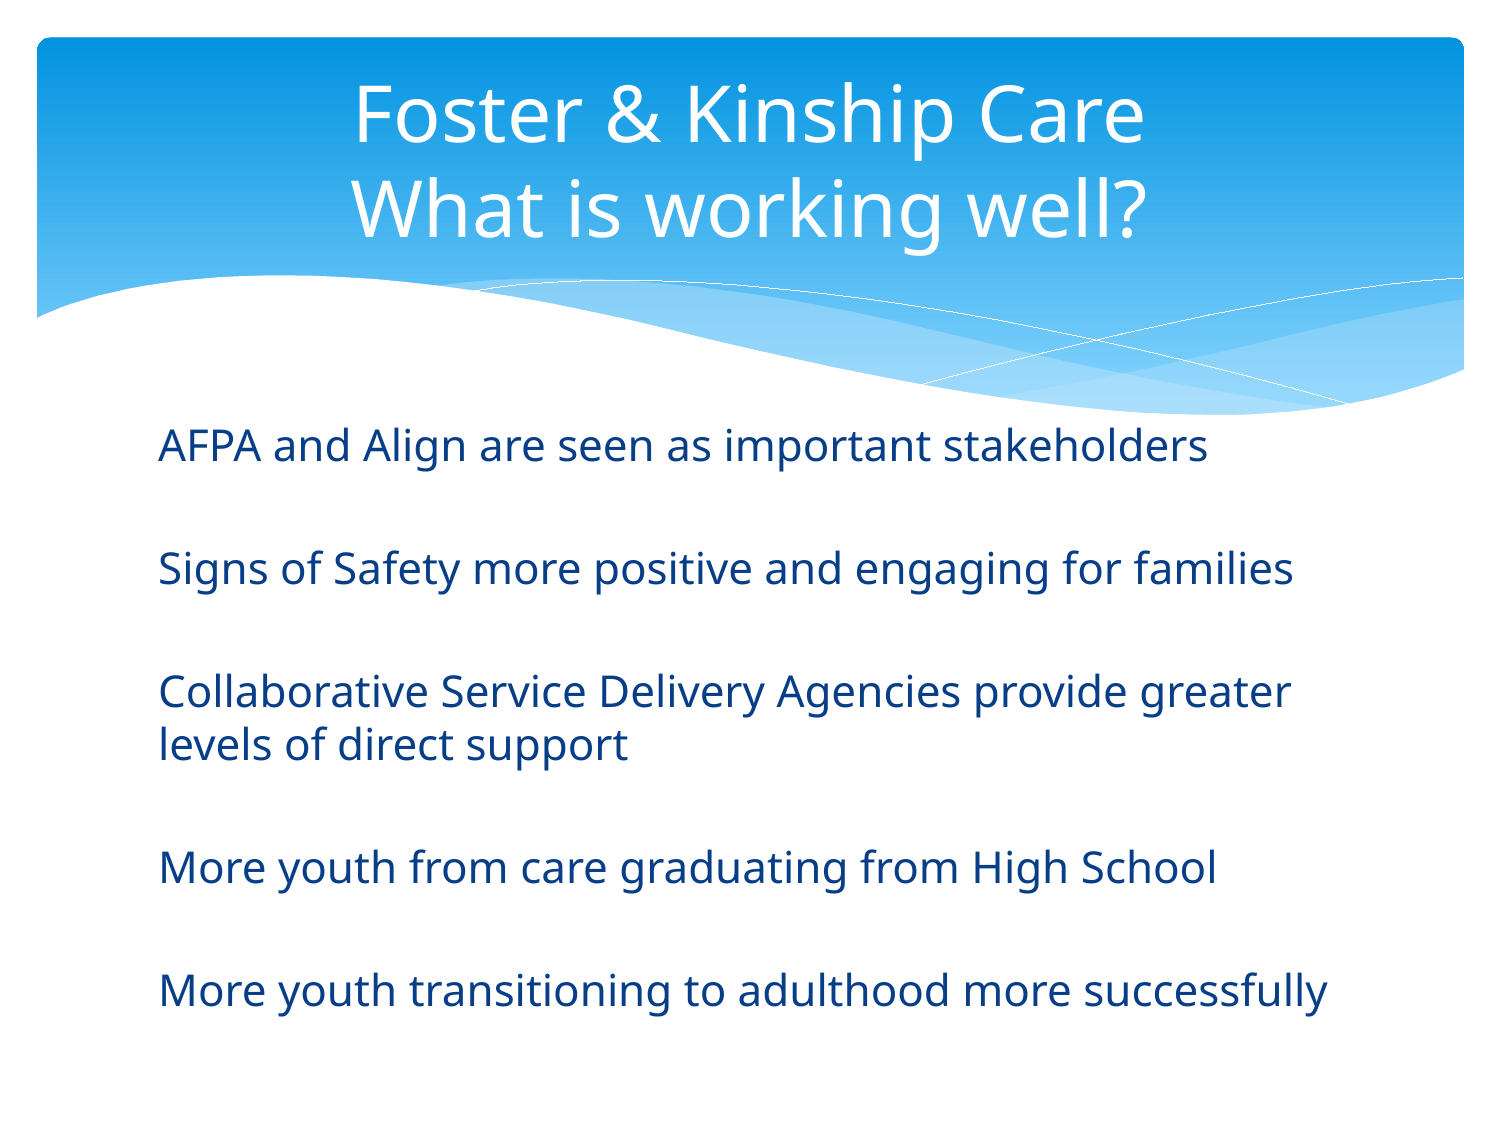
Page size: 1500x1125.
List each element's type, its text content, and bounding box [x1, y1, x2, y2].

title Foster & Kinship Care What is working well? [75, 55, 1425, 261]
list AFPA and Align are seen as important stakeholders Signs of Safety more positive and engaging for families Collaborative Service Delivery Agencies provide greater levels of direct support More youth from care graduating from High School More youth transitioning to adulthood more successfully [143, 409, 1359, 1067]
